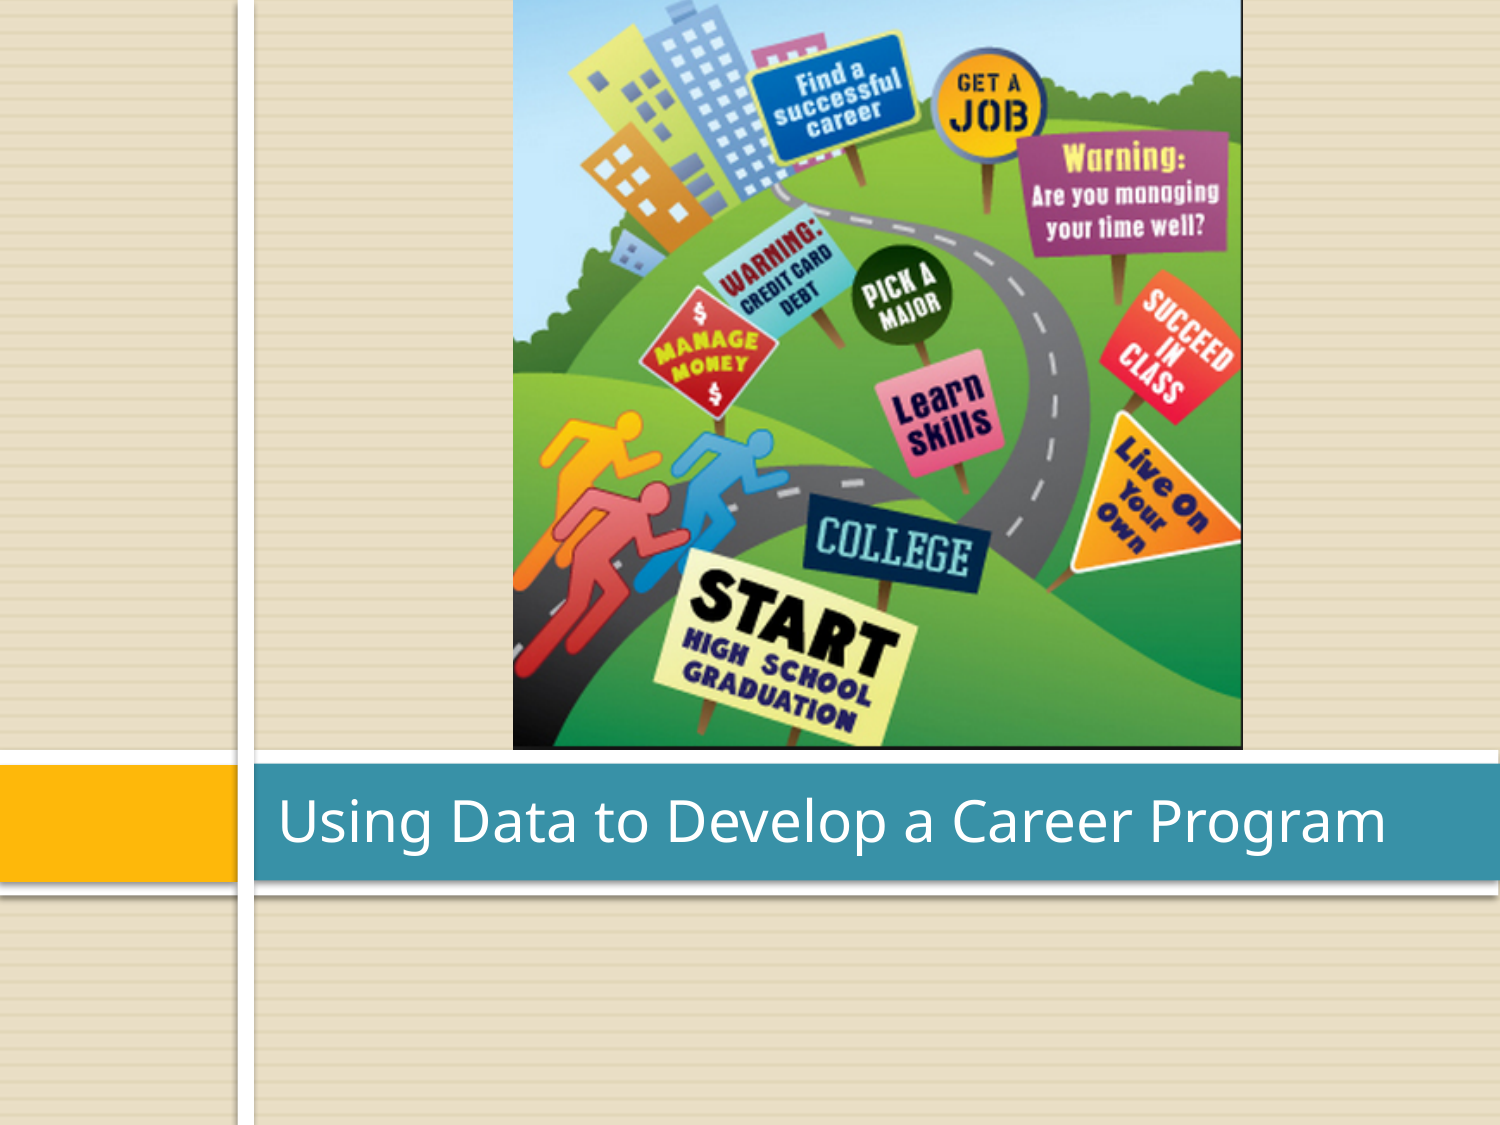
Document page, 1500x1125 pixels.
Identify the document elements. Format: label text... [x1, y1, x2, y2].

picture [255, 0, 1500, 750]
title Using Data to Develop a Career Program [262, 762, 1463, 875]
